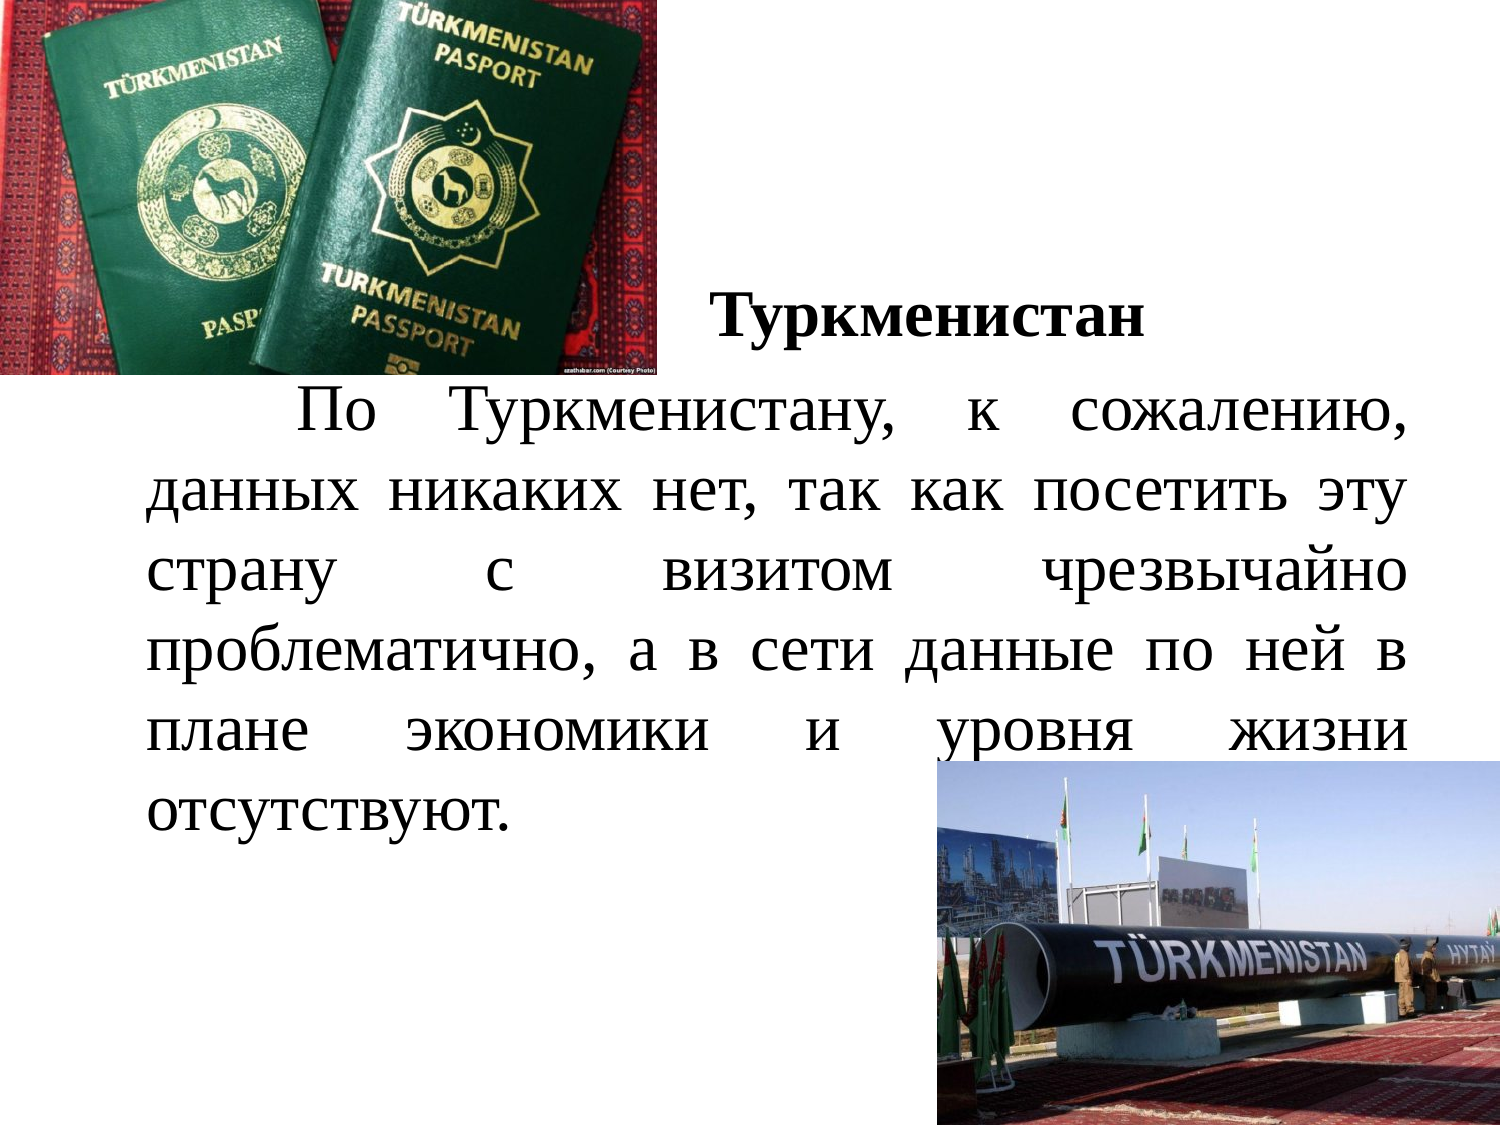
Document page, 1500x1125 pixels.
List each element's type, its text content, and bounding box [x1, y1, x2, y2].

picture [0, 0, 1500, 1125]
list Туркменистан По Туркменистану, к сожалению, данных никаких нет, так как посетить эту страну с визитом чрезвычайно проблематично, а в сети данные по ней в плане экономики и уровня жизни отсутствуют. [75, 262, 1425, 1005]
